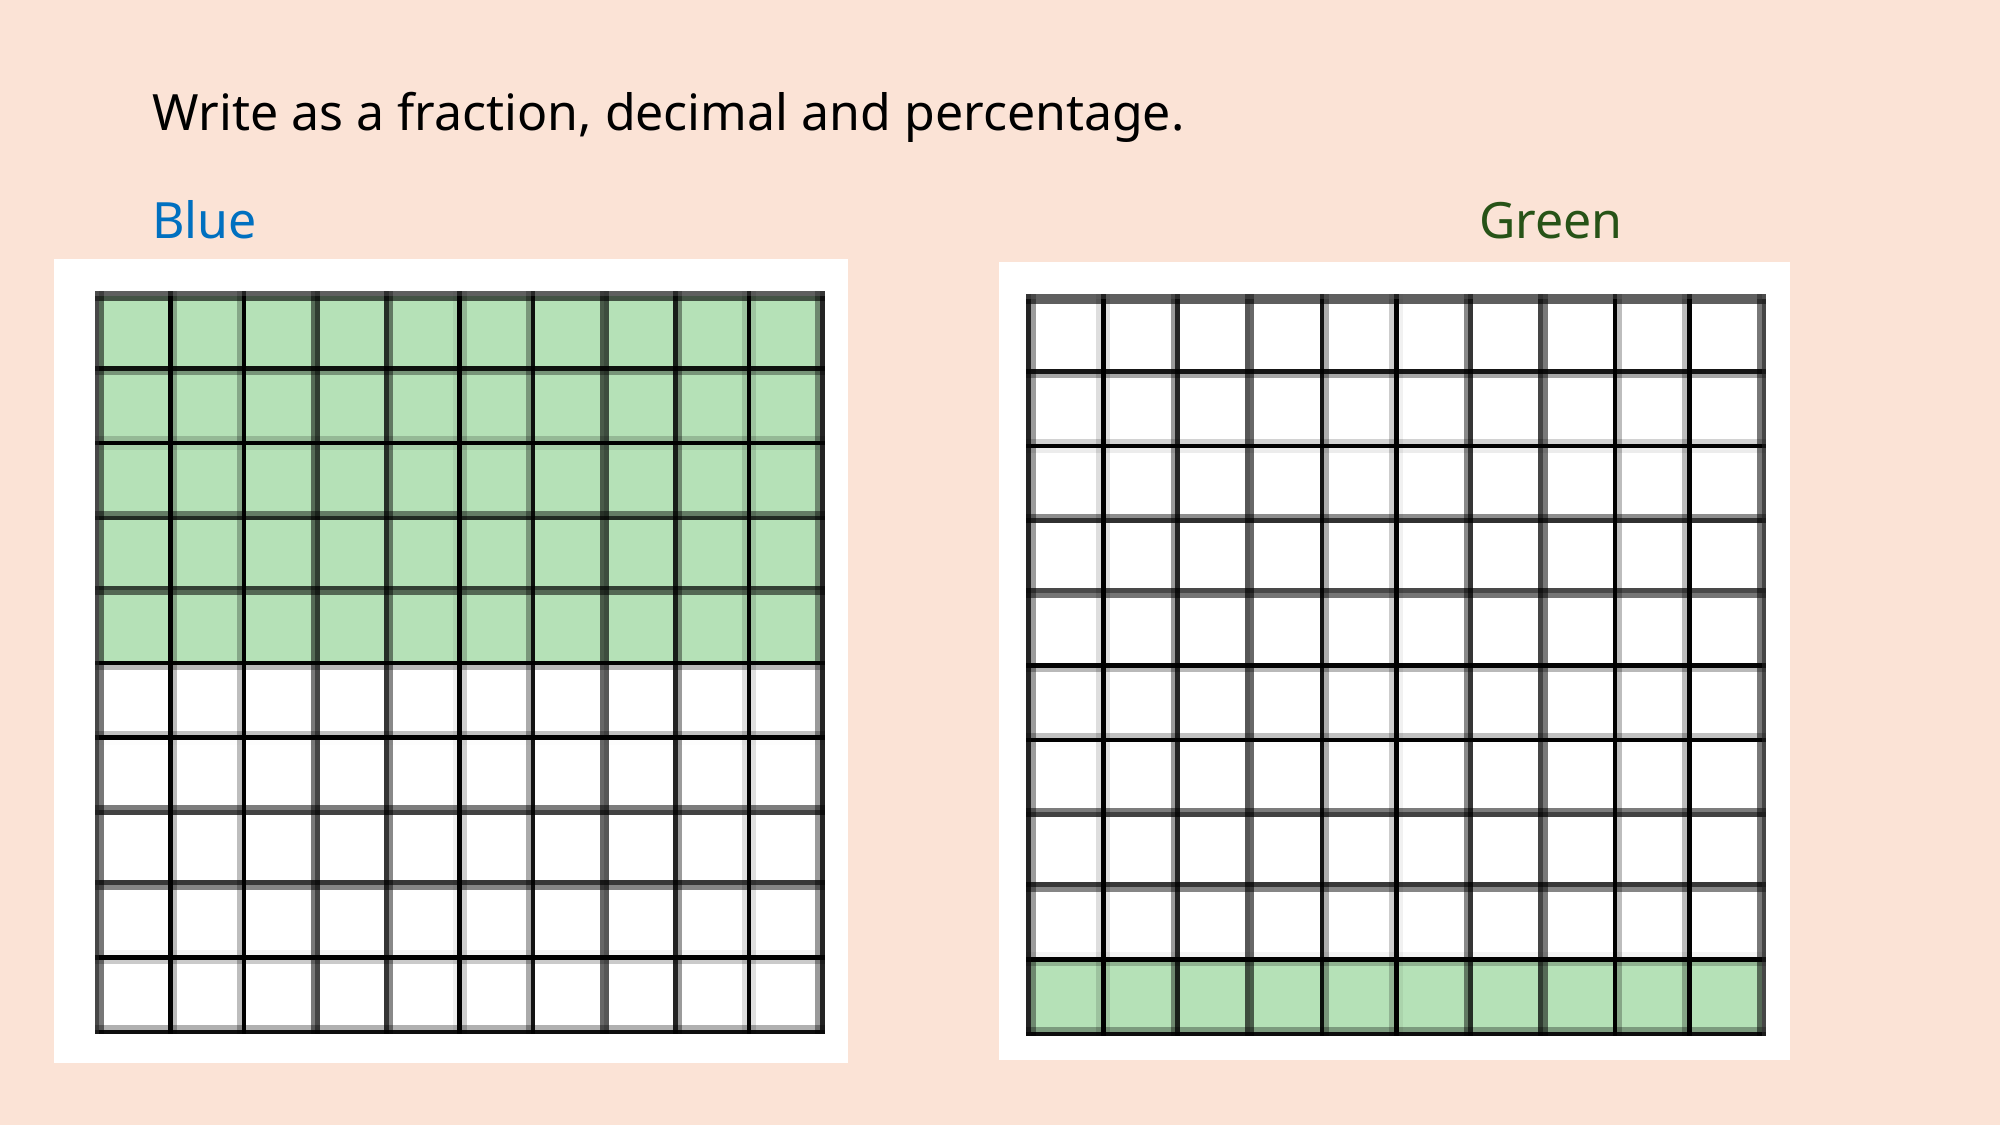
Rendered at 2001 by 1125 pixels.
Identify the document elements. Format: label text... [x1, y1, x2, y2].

picture [53, 259, 848, 1063]
title Write as a fraction, decimal and percentage. Blue Green [137, 59, 1863, 278]
picture [999, 261, 1791, 1061]
